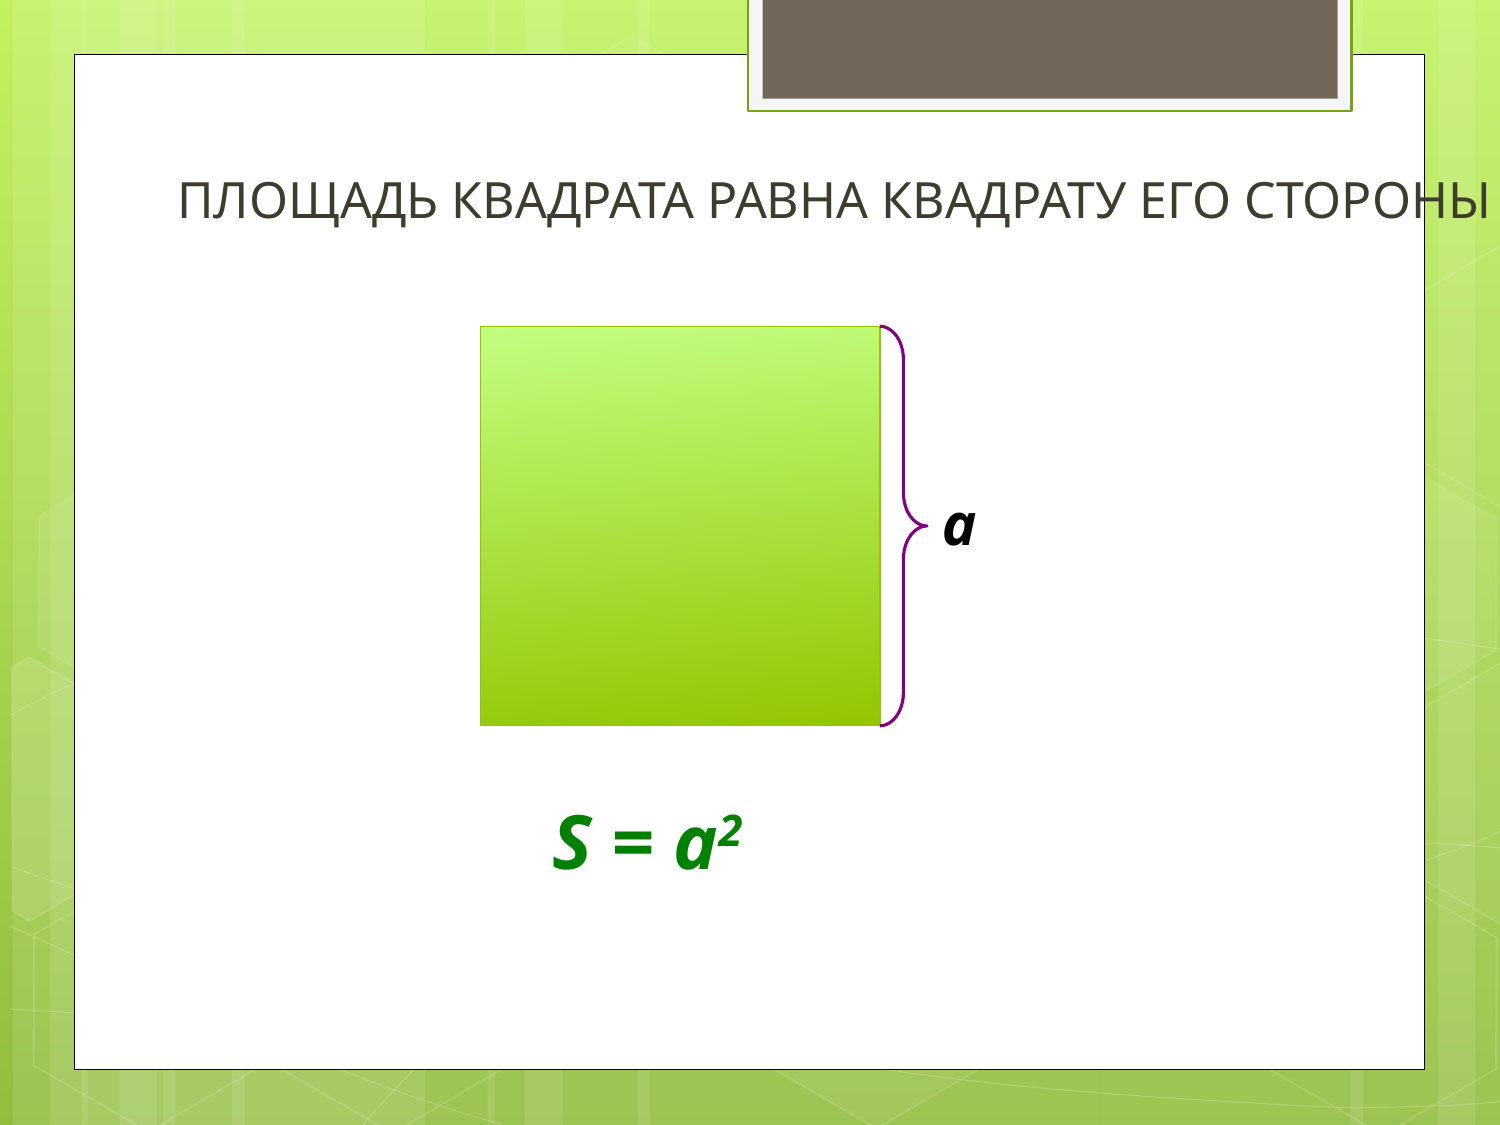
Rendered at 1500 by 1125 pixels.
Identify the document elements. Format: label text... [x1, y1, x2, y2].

text_box a [927, 479, 1034, 565]
text_box ПЛОЩАДЬ КВАДРАТА РАВНА КВАДРАТУ ЕГО СТОРОНЫ [11, 0, 1500, 237]
text_box S = a2 [537, 786, 963, 892]
text_box [879, 326, 927, 726]
text_box [480, 326, 879, 726]
